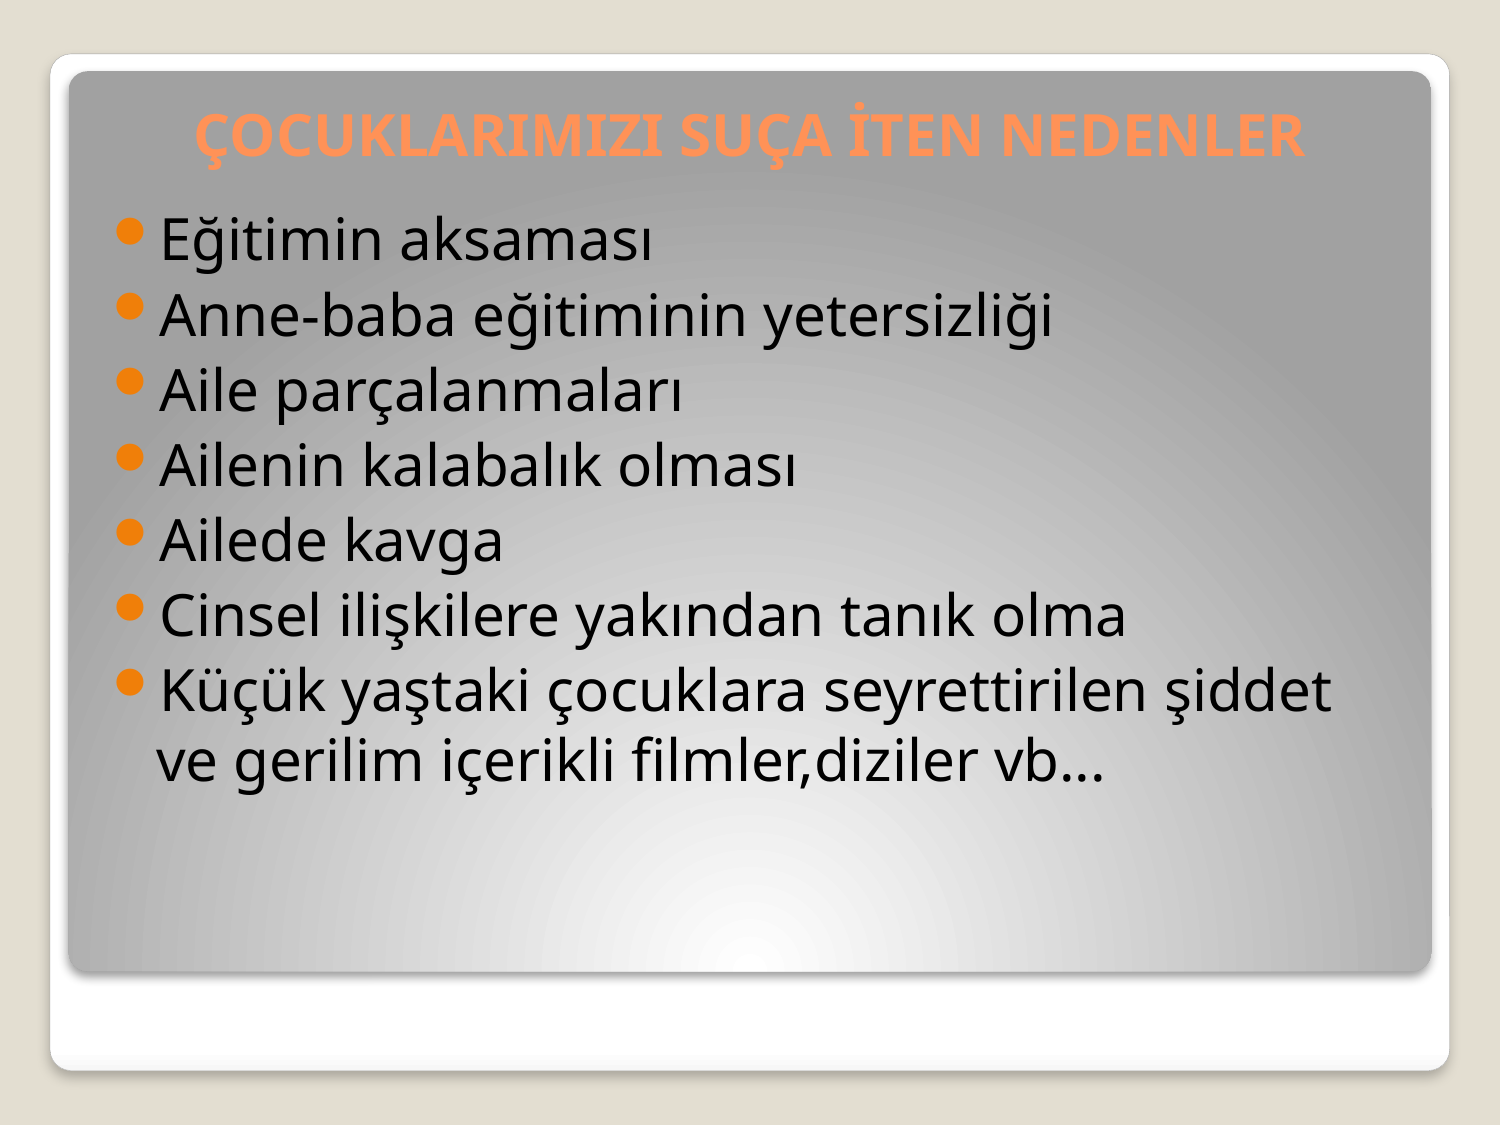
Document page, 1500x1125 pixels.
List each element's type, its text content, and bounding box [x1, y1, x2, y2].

title ÇOCUKLARIMIZI SUÇA İTEN NEDENLER [82, 46, 1418, 176]
list Eğitimin aksaması Anne-baba eğitiminin yetersizliği Aile parçalanmaları Ailenin kalabalık olması Ailede kavga Cinsel ilişkilere yakından tanık olma Küçük yaştaki çocuklara seyrettirilen şiddet ve gerilim içerikli filmler,diziler vb... [82, 187, 1426, 844]
